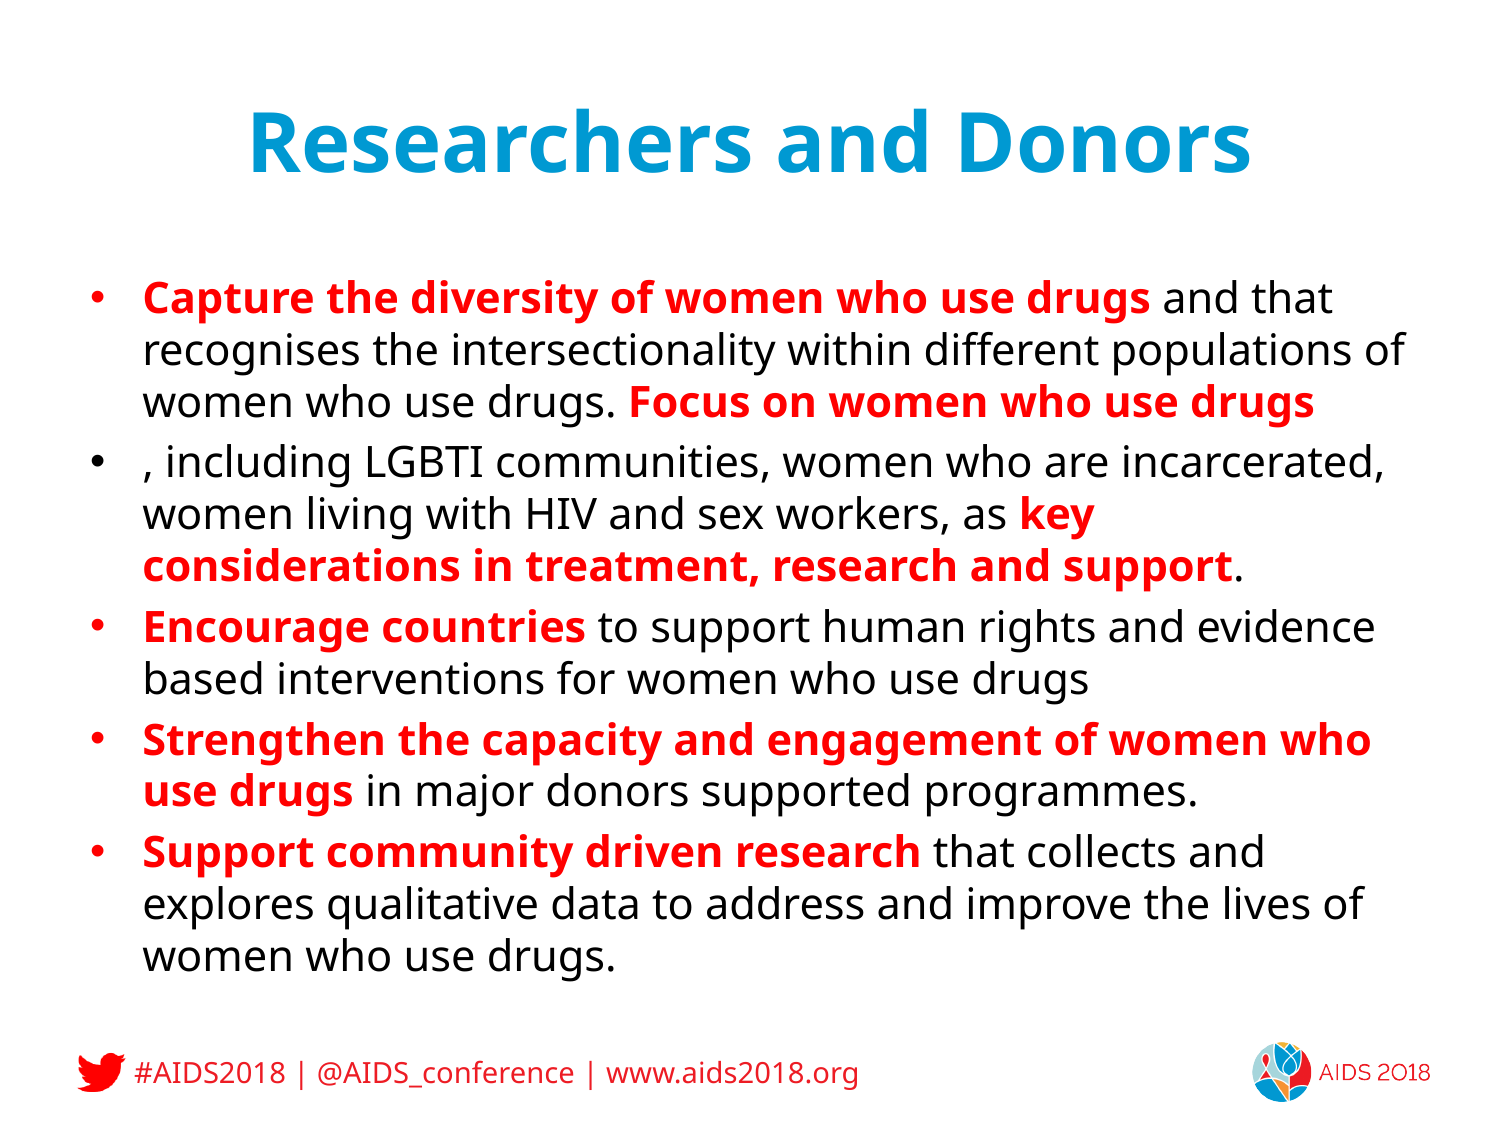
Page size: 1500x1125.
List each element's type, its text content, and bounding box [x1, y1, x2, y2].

list Capture the diversity of women who use drugs and that recognises the intersectionality within different populations of women who use drugs. Focus on women who use drugs , including LGBTI communities, women who are incarcerated, women living with HIV and sex workers, as key considerations in treatment, research and support. Encourage countries to support human rights and evidence based interventions for women who use drugs Strengthen the capacity and engagement of women who use drugs in major donors supported programmes. Support community driven research that collects and explores qualitative data to address and improve the lives of women who use drugs. [75, 262, 1425, 1005]
picture [1252, 1042, 1430, 1102]
picture [73, 1044, 129, 1100]
title Researchers and Donors [75, 45, 1425, 233]
